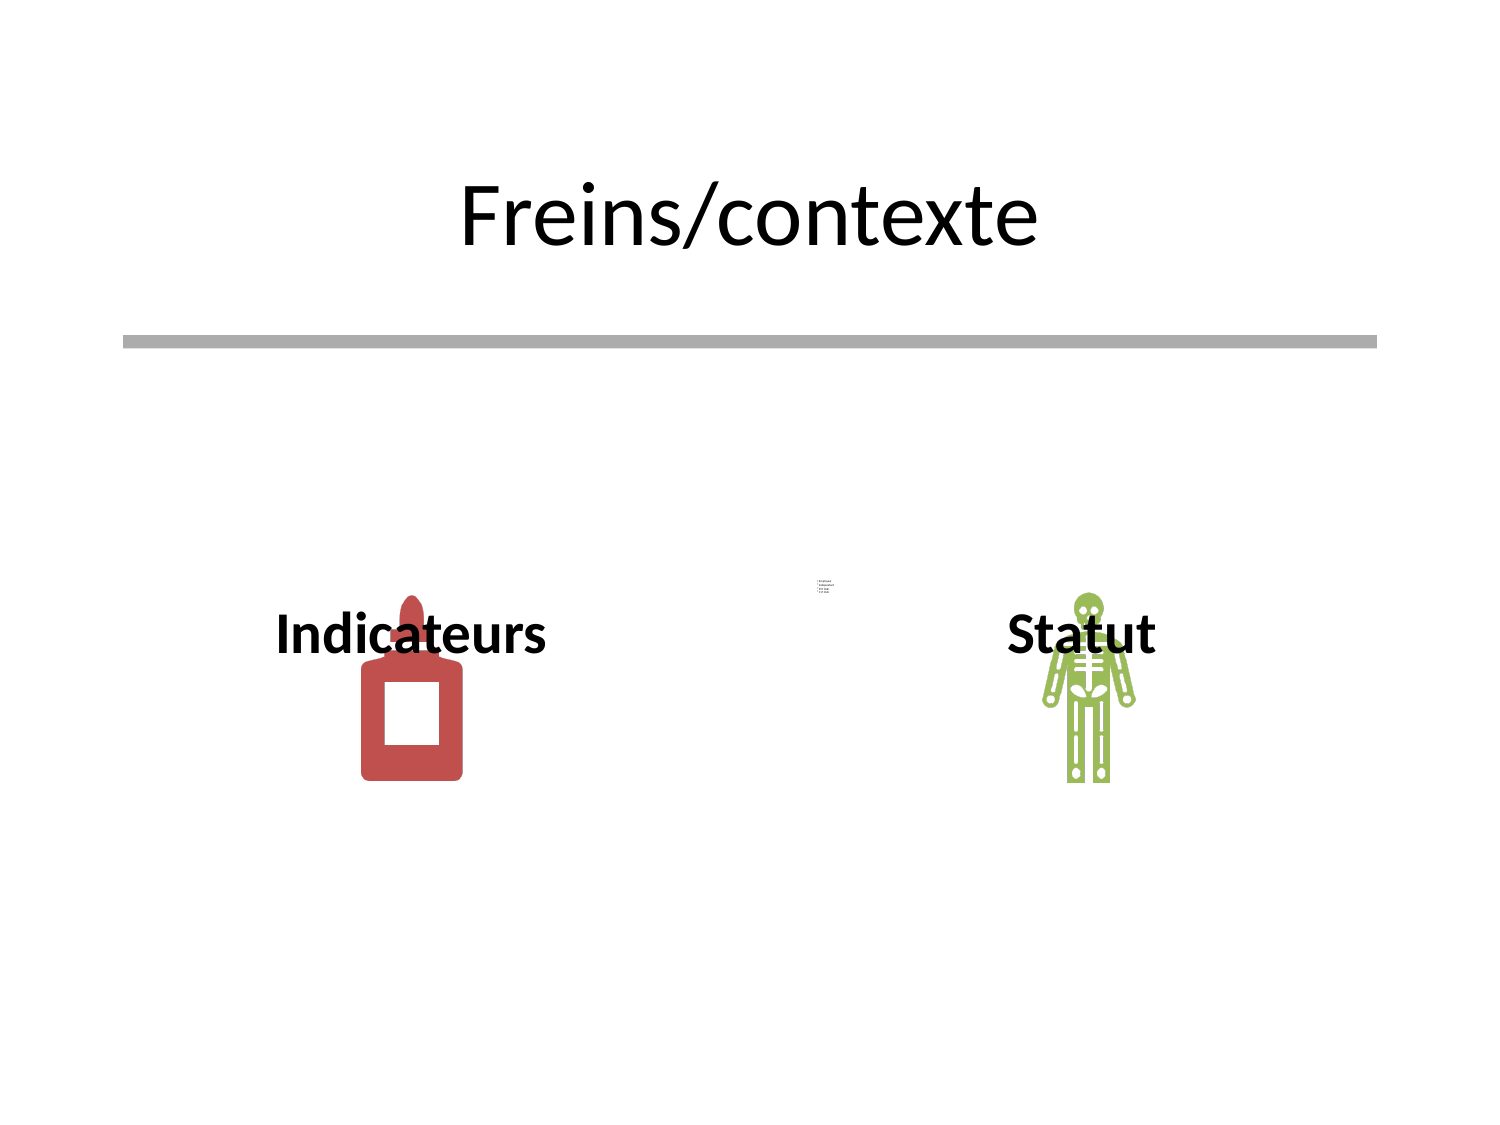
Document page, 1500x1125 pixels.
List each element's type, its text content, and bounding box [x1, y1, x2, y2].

title Freins/contexte [107, 99, 1393, 317]
text_box [121, 333, 1379, 350]
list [122, 390, 1378, 985]
